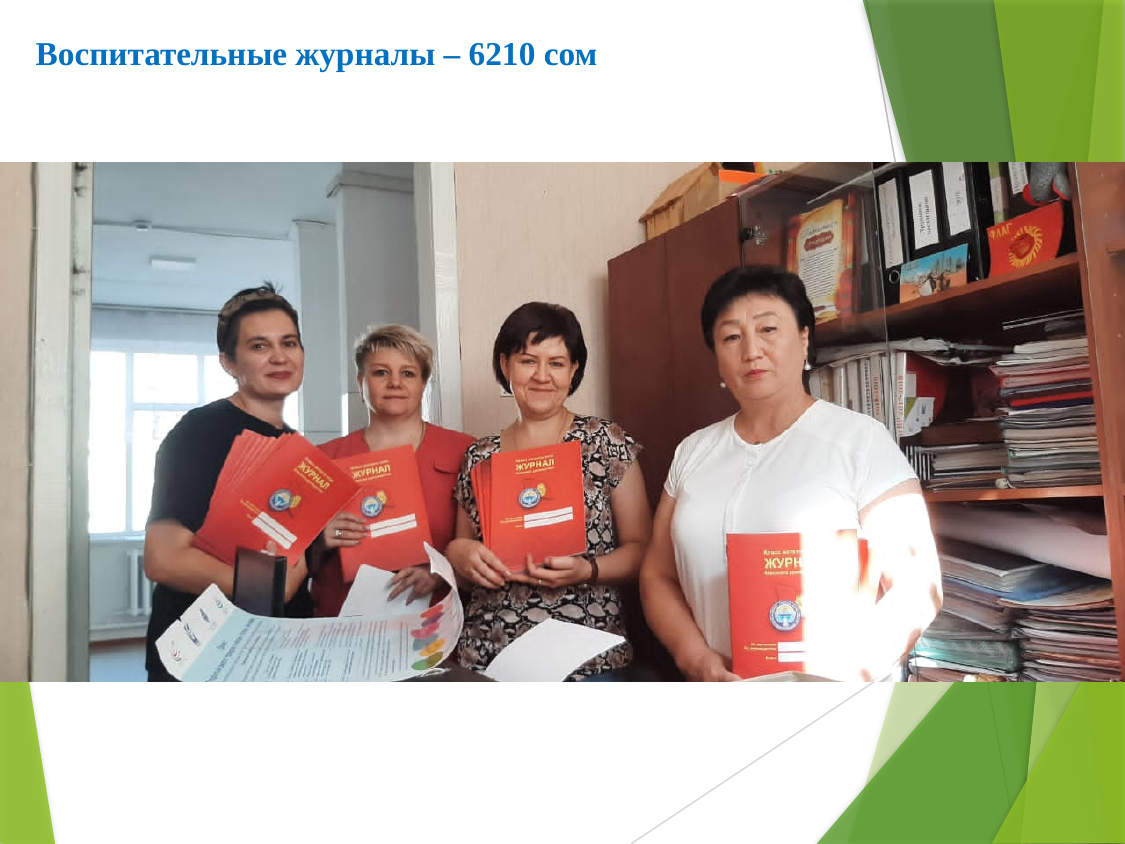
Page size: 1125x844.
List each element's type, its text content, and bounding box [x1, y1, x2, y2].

picture [0, 162, 1125, 682]
text_box Воспитательные журналы – 6210 сом [20, 24, 862, 79]
